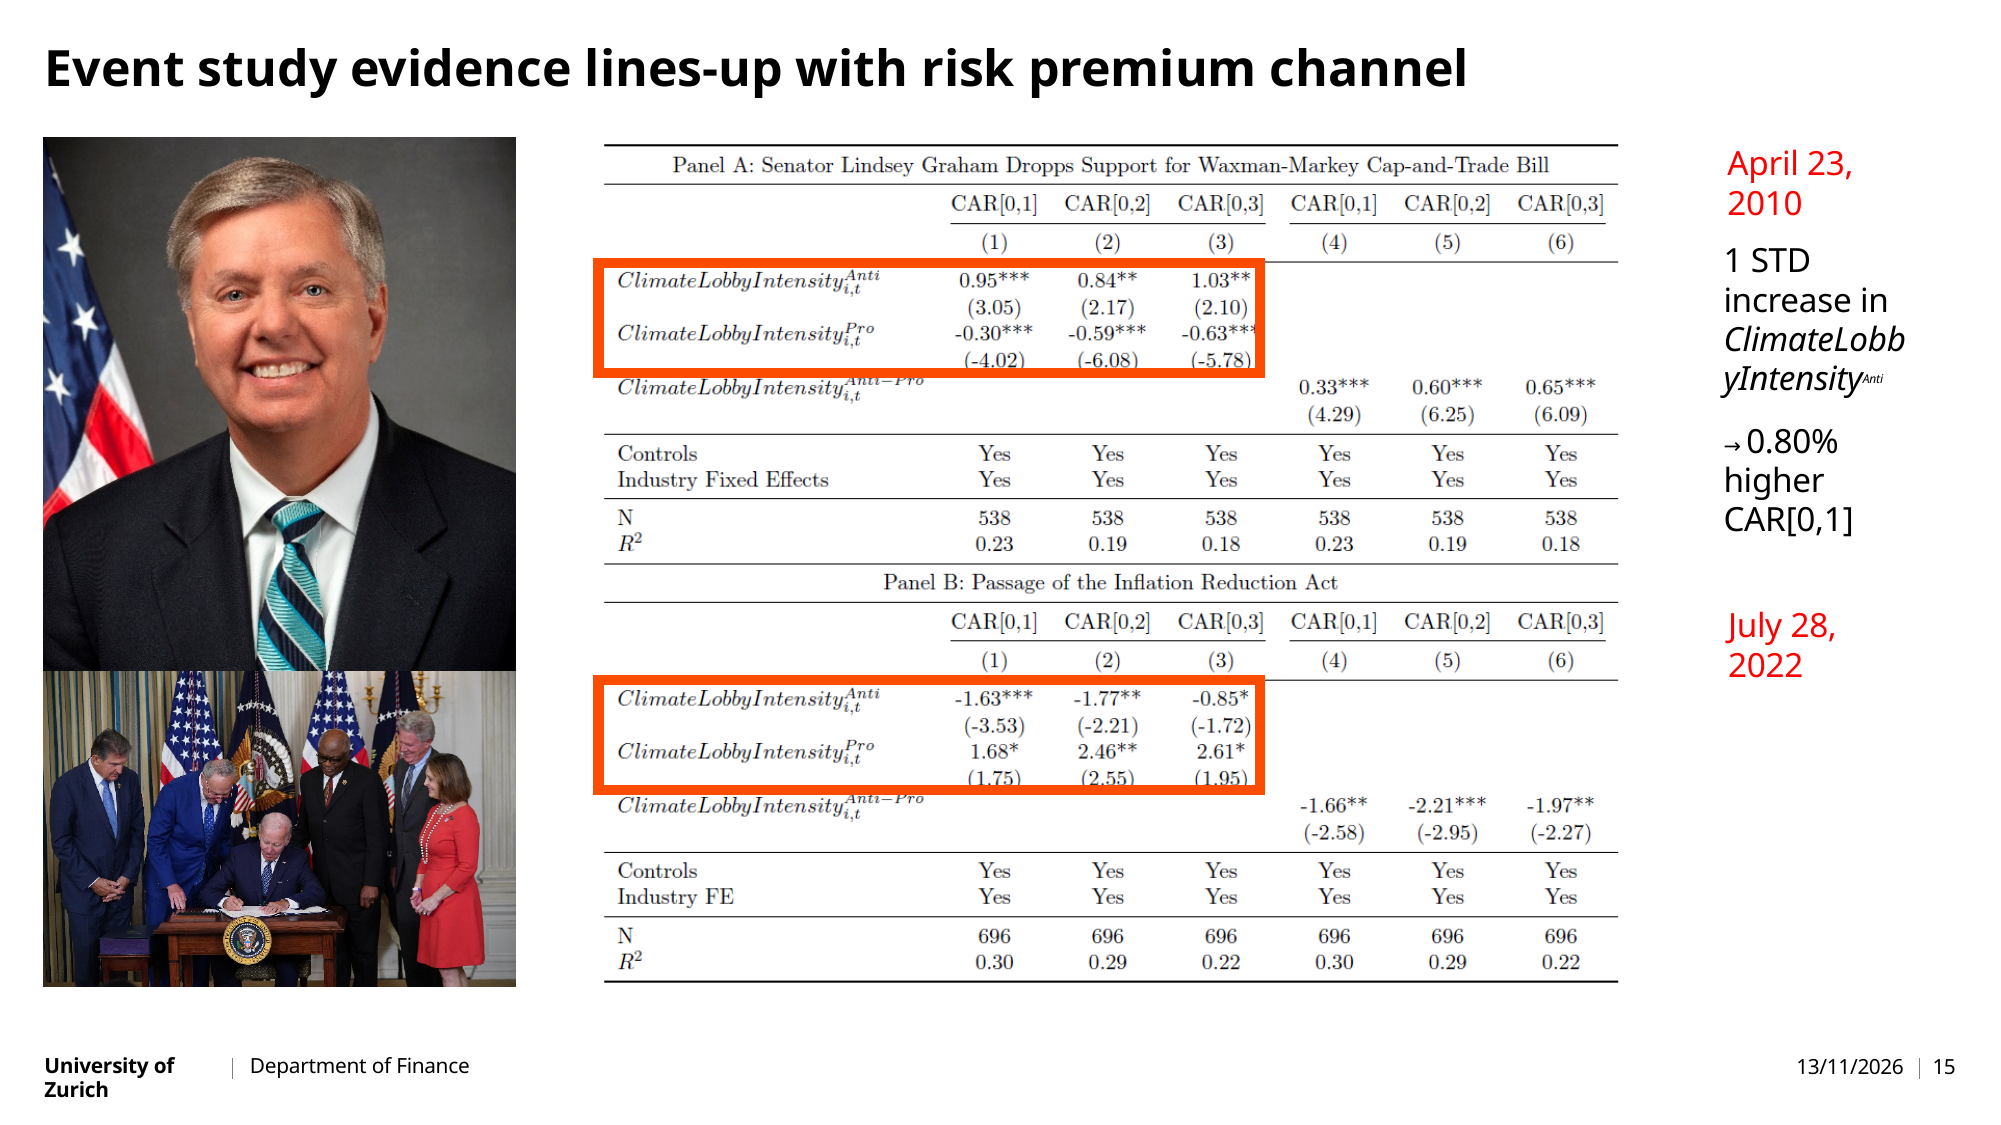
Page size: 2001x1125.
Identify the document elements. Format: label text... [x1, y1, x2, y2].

footer Department of Finance [249, 1053, 1550, 1078]
text_box 1 STD increase in ClimateLobbyIntensityAnti → 0.80% higher CAR[0,1] [1708, 234, 1927, 548]
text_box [598, 137, 1638, 991]
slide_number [1708, 1053, 1904, 1078]
title Event study evidence lines-up with risk premium channel [44, 40, 1957, 143]
picture [43, 137, 516, 987]
text_box July 28, 2022 [1713, 599, 1902, 693]
slide_number 15 [1921, 1053, 1956, 1078]
text_box April 23, 2010 [1712, 137, 1901, 231]
